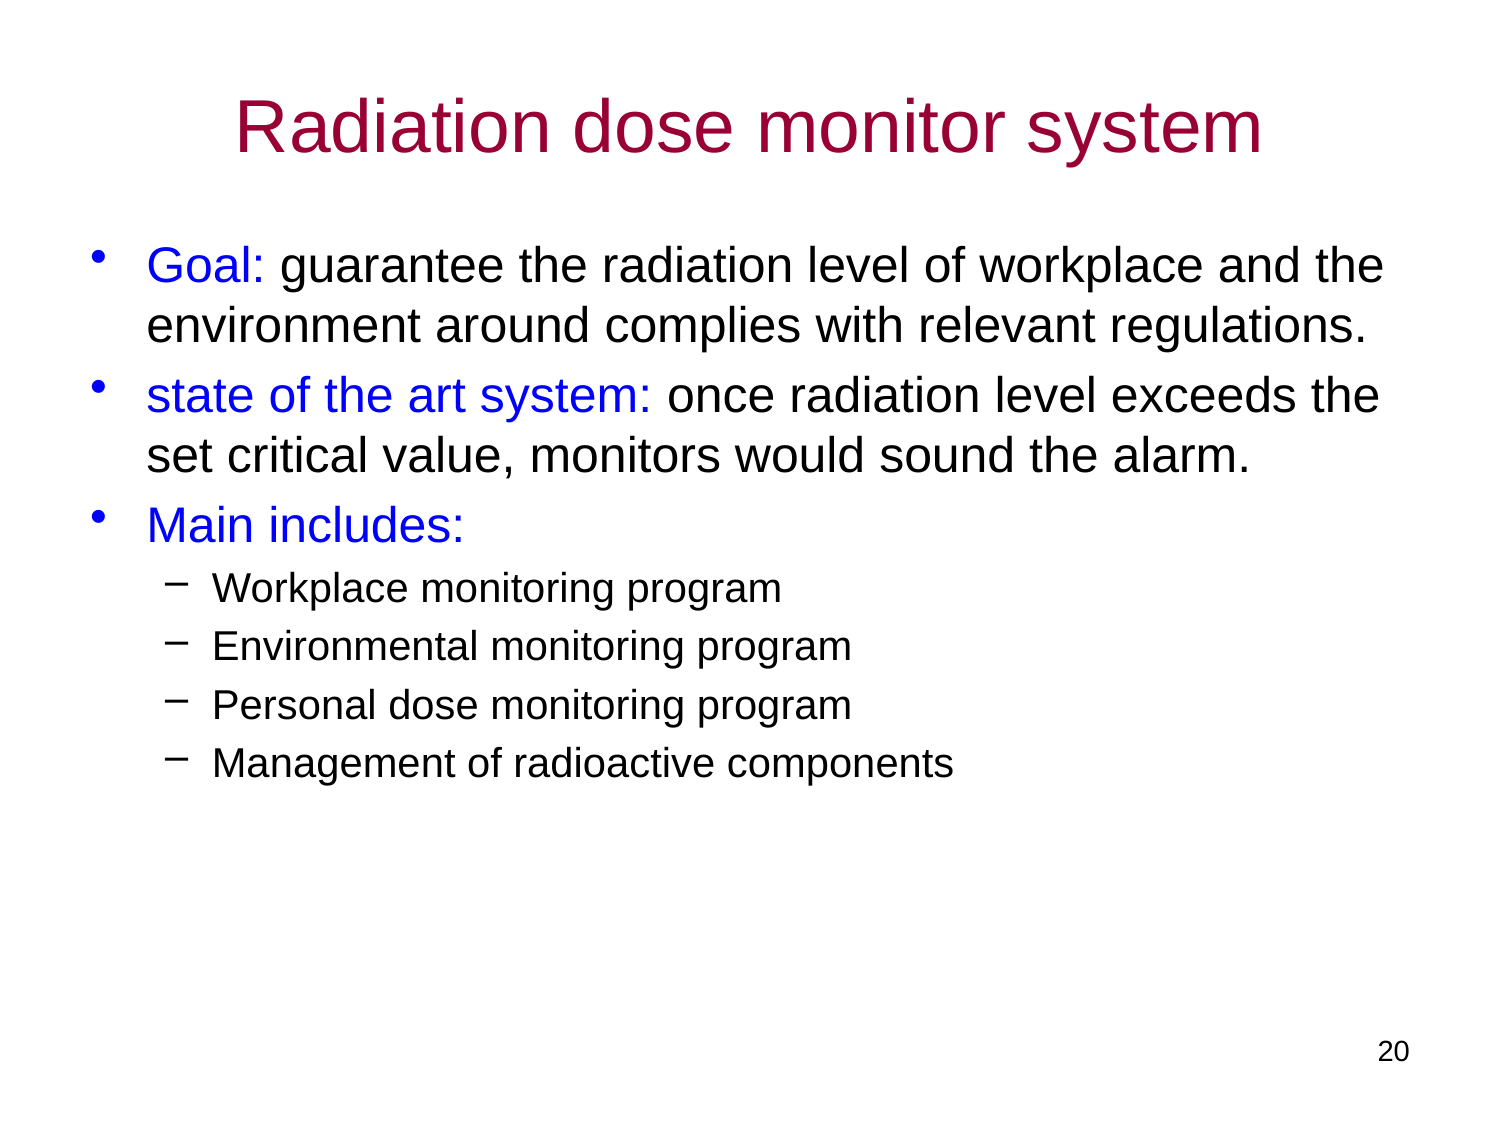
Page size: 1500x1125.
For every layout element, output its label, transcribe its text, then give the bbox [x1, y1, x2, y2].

list Goal: guarantee the radiation level of workplace and the environment around complies with relevant regulations. state of the art system: once radiation level exceeds the set critical value, monitors would sound the alarm. Main includes: Workplace monitoring program Environmental monitoring program Personal dose monitoring program Management of radioactive components [75, 224, 1436, 1025]
slide_number 20 [1074, 1024, 1425, 1103]
title Radiation dose monitor system [75, 45, 1425, 200]
